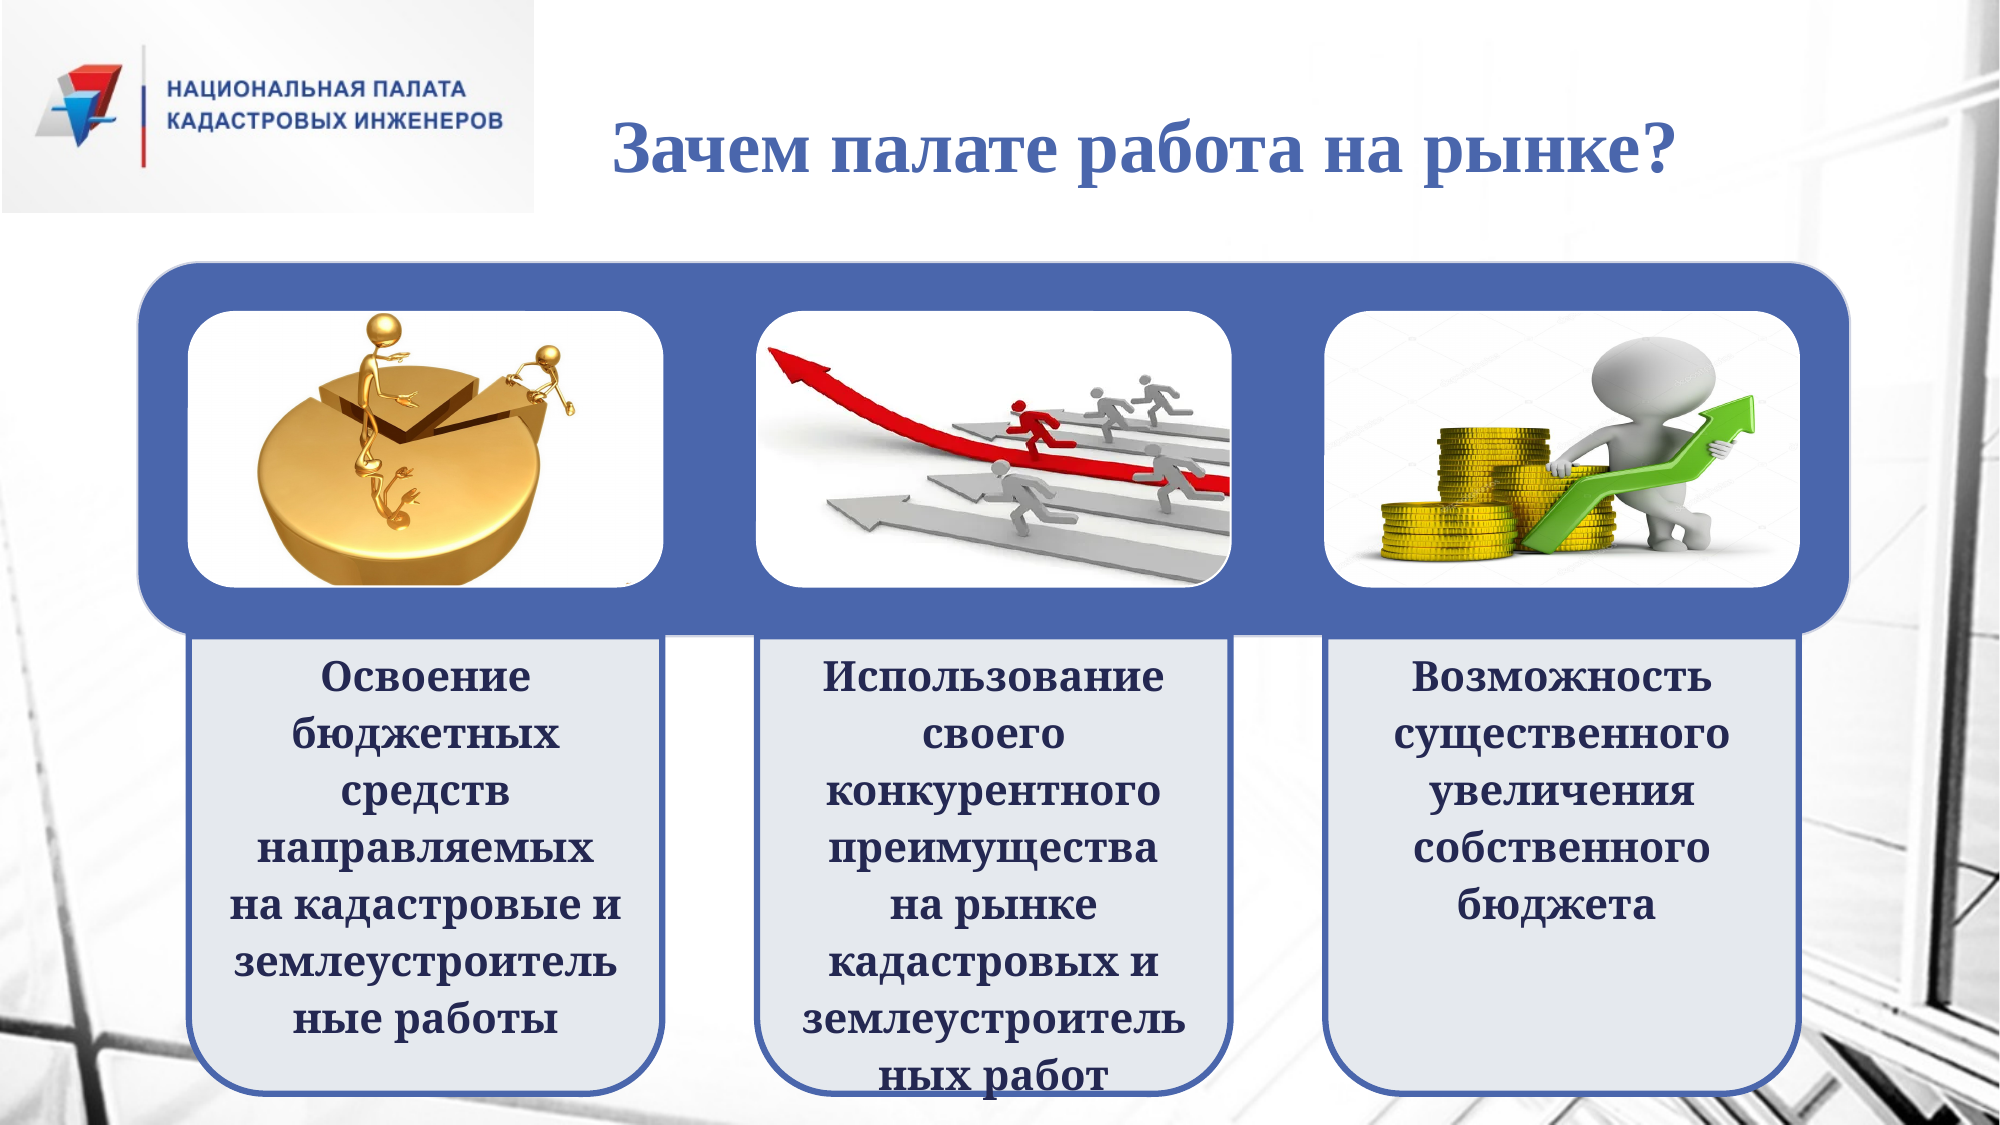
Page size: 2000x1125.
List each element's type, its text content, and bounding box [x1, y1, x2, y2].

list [137, 262, 1851, 1094]
picture [0, 0, 2000, 1125]
title Зачем палате работа на рынке? [534, 19, 1858, 195]
